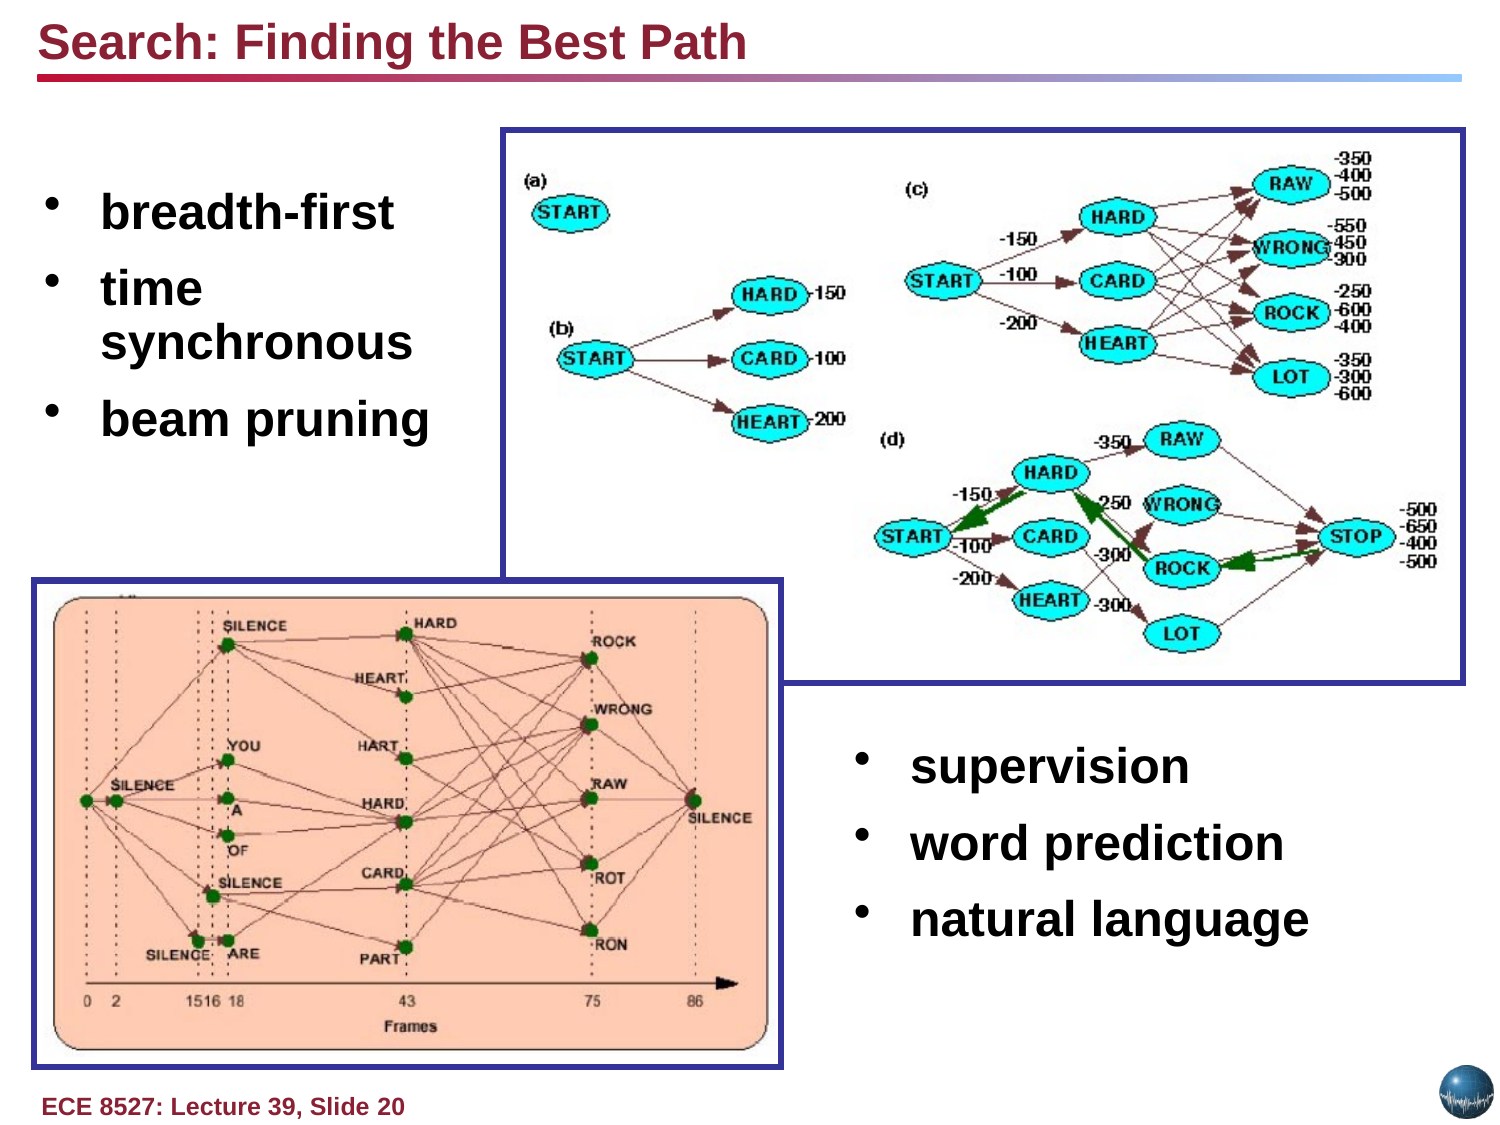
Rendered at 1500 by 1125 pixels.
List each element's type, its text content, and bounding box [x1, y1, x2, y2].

text_box supervision word prediction natural language [838, 732, 1460, 1012]
text_box Search: Finding the Best Path [37, 9, 1460, 70]
picture [1439, 1065, 1494, 1119]
picture [36, 132, 1460, 1065]
text_box breadth-first time synchronous beam pruning [28, 178, 500, 457]
